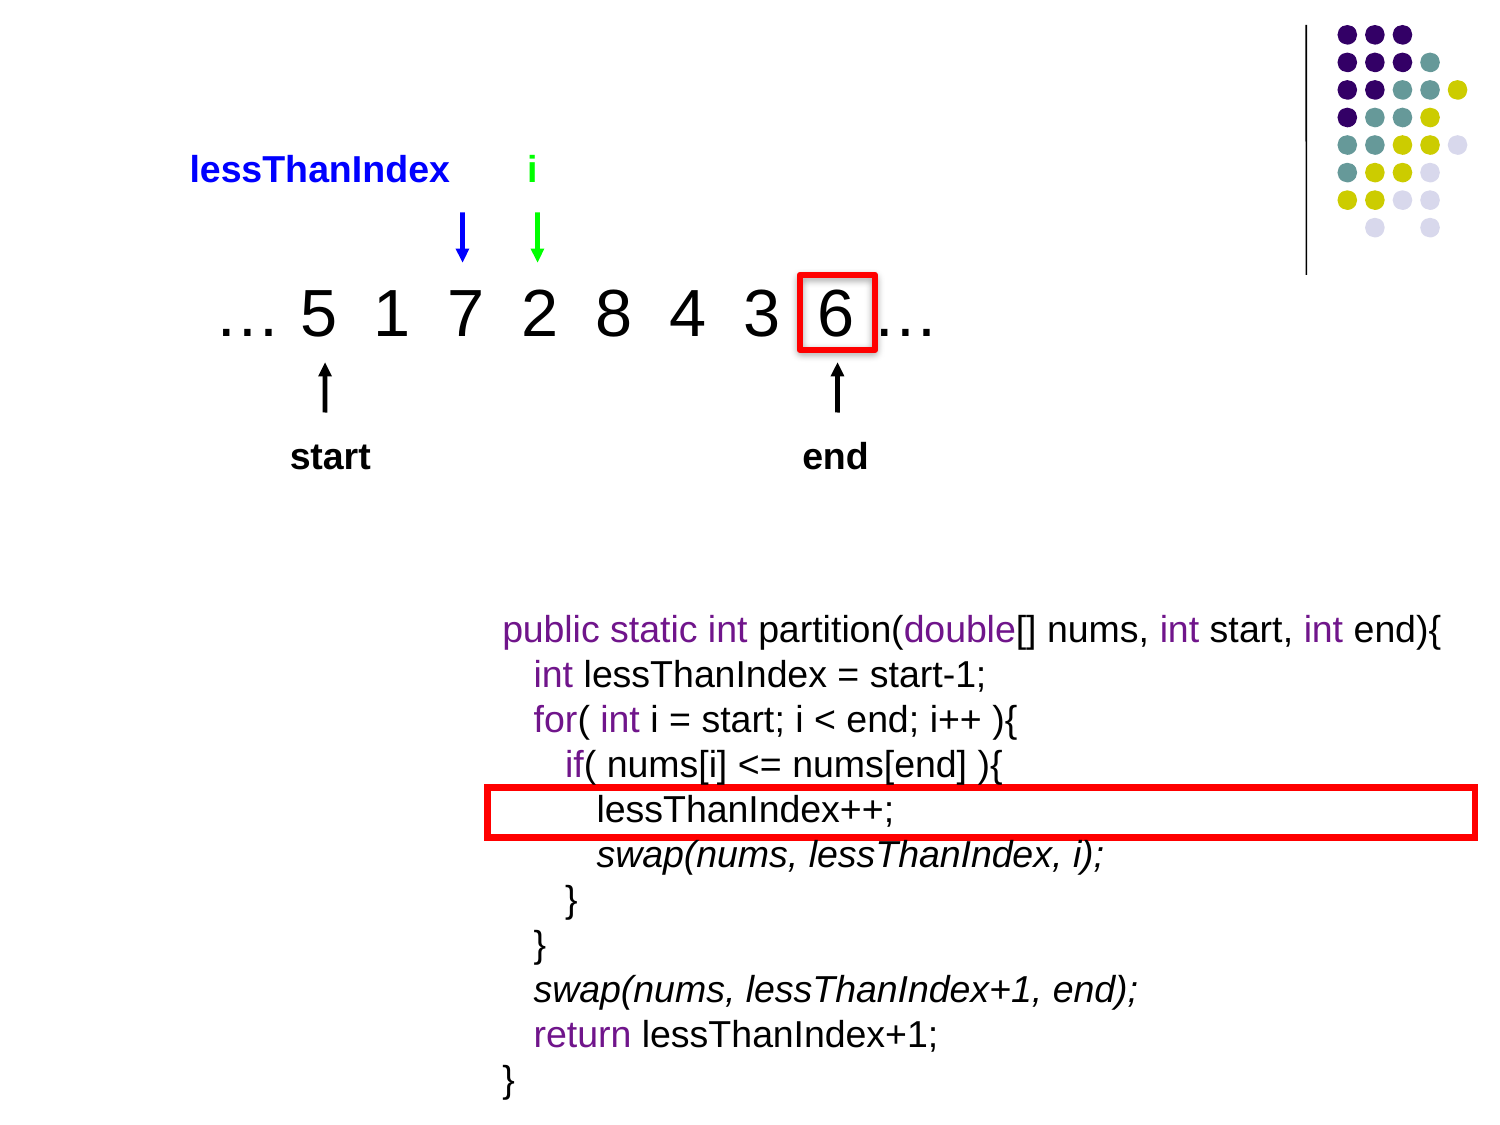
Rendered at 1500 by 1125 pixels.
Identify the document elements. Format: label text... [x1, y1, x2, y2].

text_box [512, 137, 576, 263]
text_box public static int partition(double[] nums, int start, int end){ int lessThanIndex = start-1; for( int i = start; i < end; i++ ){ if( nums[i] <= nums[end] ){ lessThanIndex++; swap(nums, lessThanIndex, i); } } swap(nums, lessThanIndex+1, end); return lessThanIndex+1; } [487, 597, 1488, 1108]
text_box [831, 362, 844, 413]
text_box [799, 274, 876, 351]
text_box lessThanIndex [174, 137, 475, 198]
text_box [318, 362, 332, 413]
text_box start [275, 424, 475, 485]
text_box … 5 1 7 2 8 4 3 6 … [200, 262, 975, 358]
text_box [456, 212, 469, 262]
text_box end [787, 424, 900, 485]
